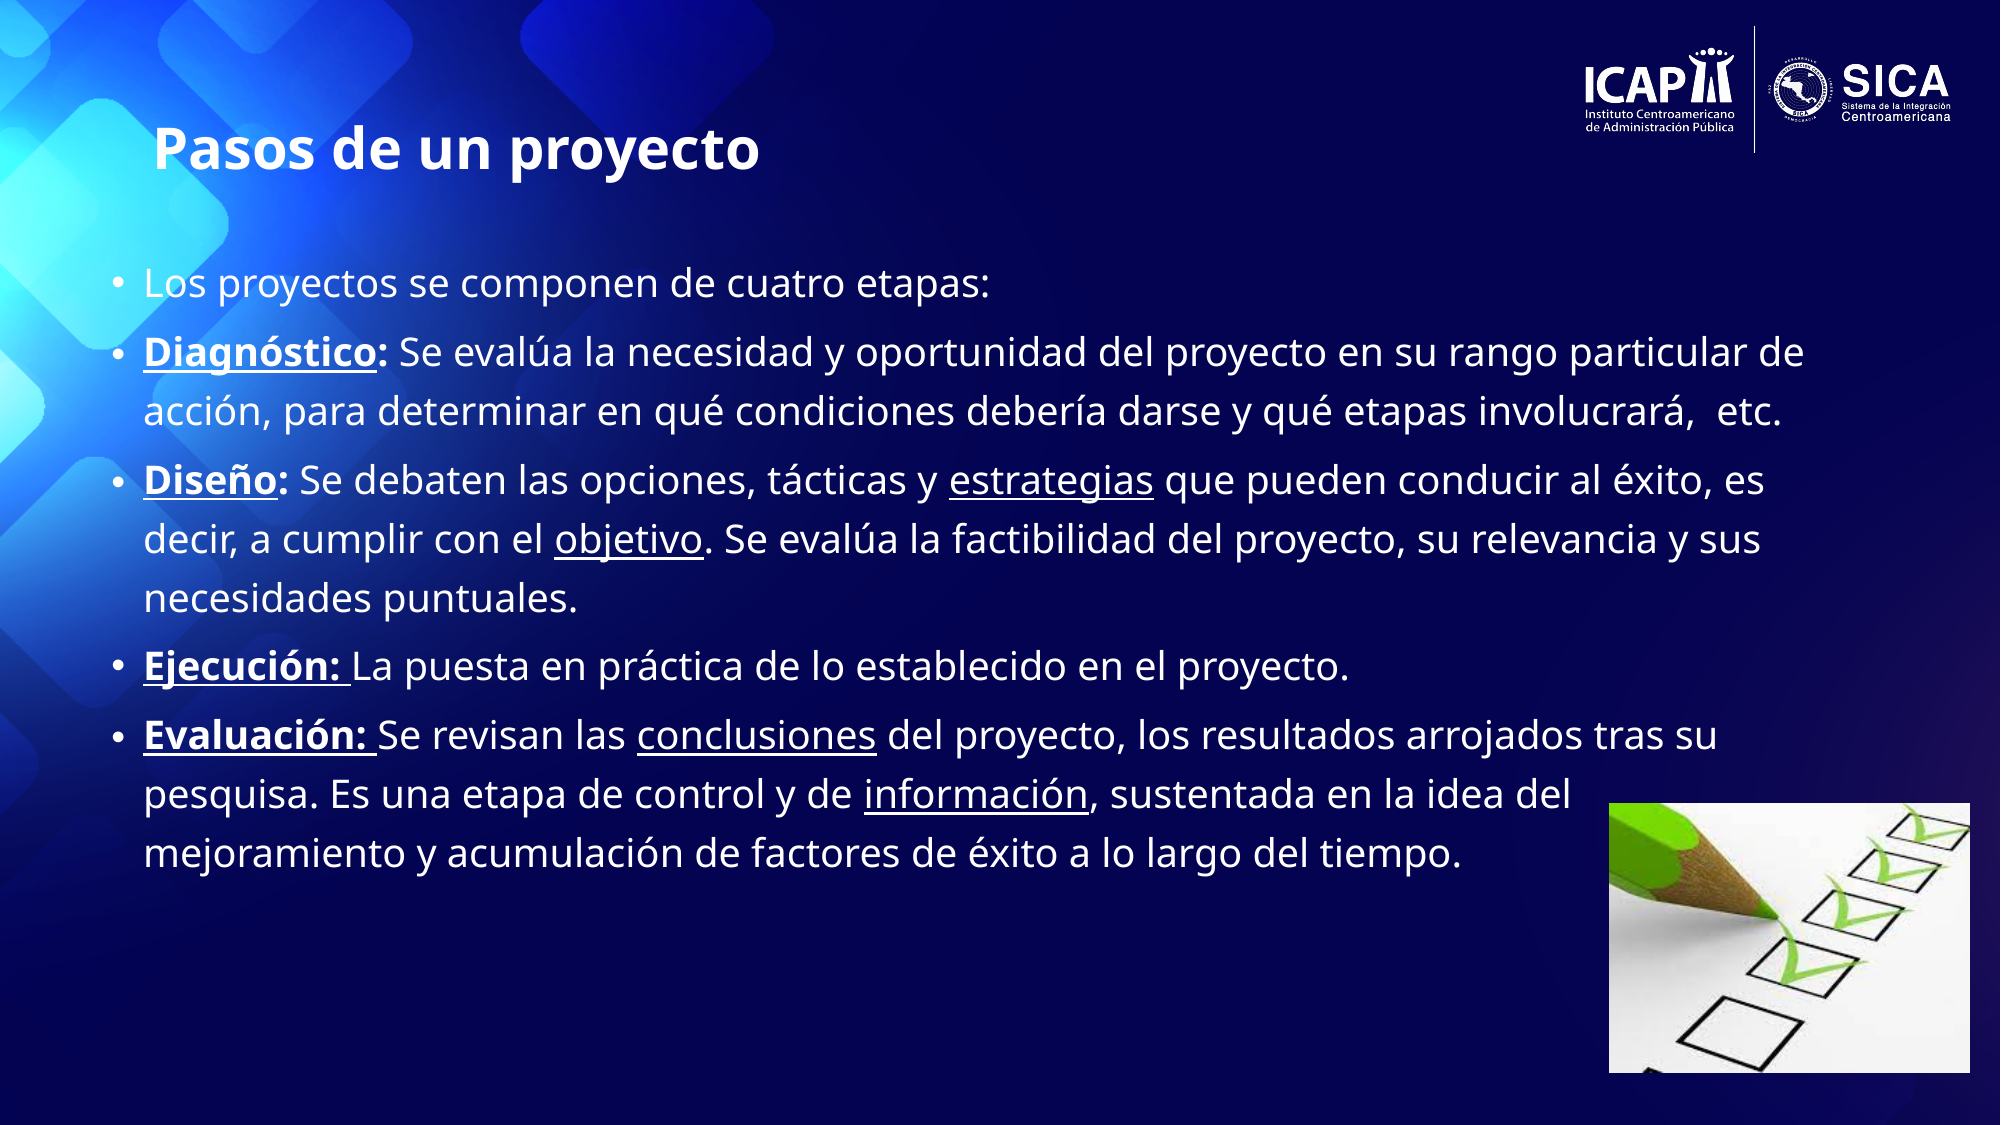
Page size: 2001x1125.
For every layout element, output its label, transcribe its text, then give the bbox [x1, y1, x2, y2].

title Pasos de un proyecto [137, 111, 1863, 259]
list Los proyectos se componen de cuatro etapas: Diagnóstico: Se evalúa la necesidad y oportunidad del proyecto en su rango particular de acción, para determinar en qué condiciones debería darse y qué etapas involucrará, etc. Diseño: Se debaten las opciones, tácticas y estrategias que pueden conducir al éxito, es decir, a cumplir con el objetivo. Se evalúa la factibilidad del proyecto, su relevancia y sus necesidades puntuales. Ejecución: La puesta en práctica de lo establecido en el proyecto. Evaluación: Se revisan las conclusiones del proyecto, los resultados arrojados tras su pesquisa. Es una etapa de control y de información, sustentada en la idea del mejoramiento y acumulación de factores de éxito a lo largo del tiempo. [96, 245, 1822, 960]
picture [0, 0, 2000, 1125]
